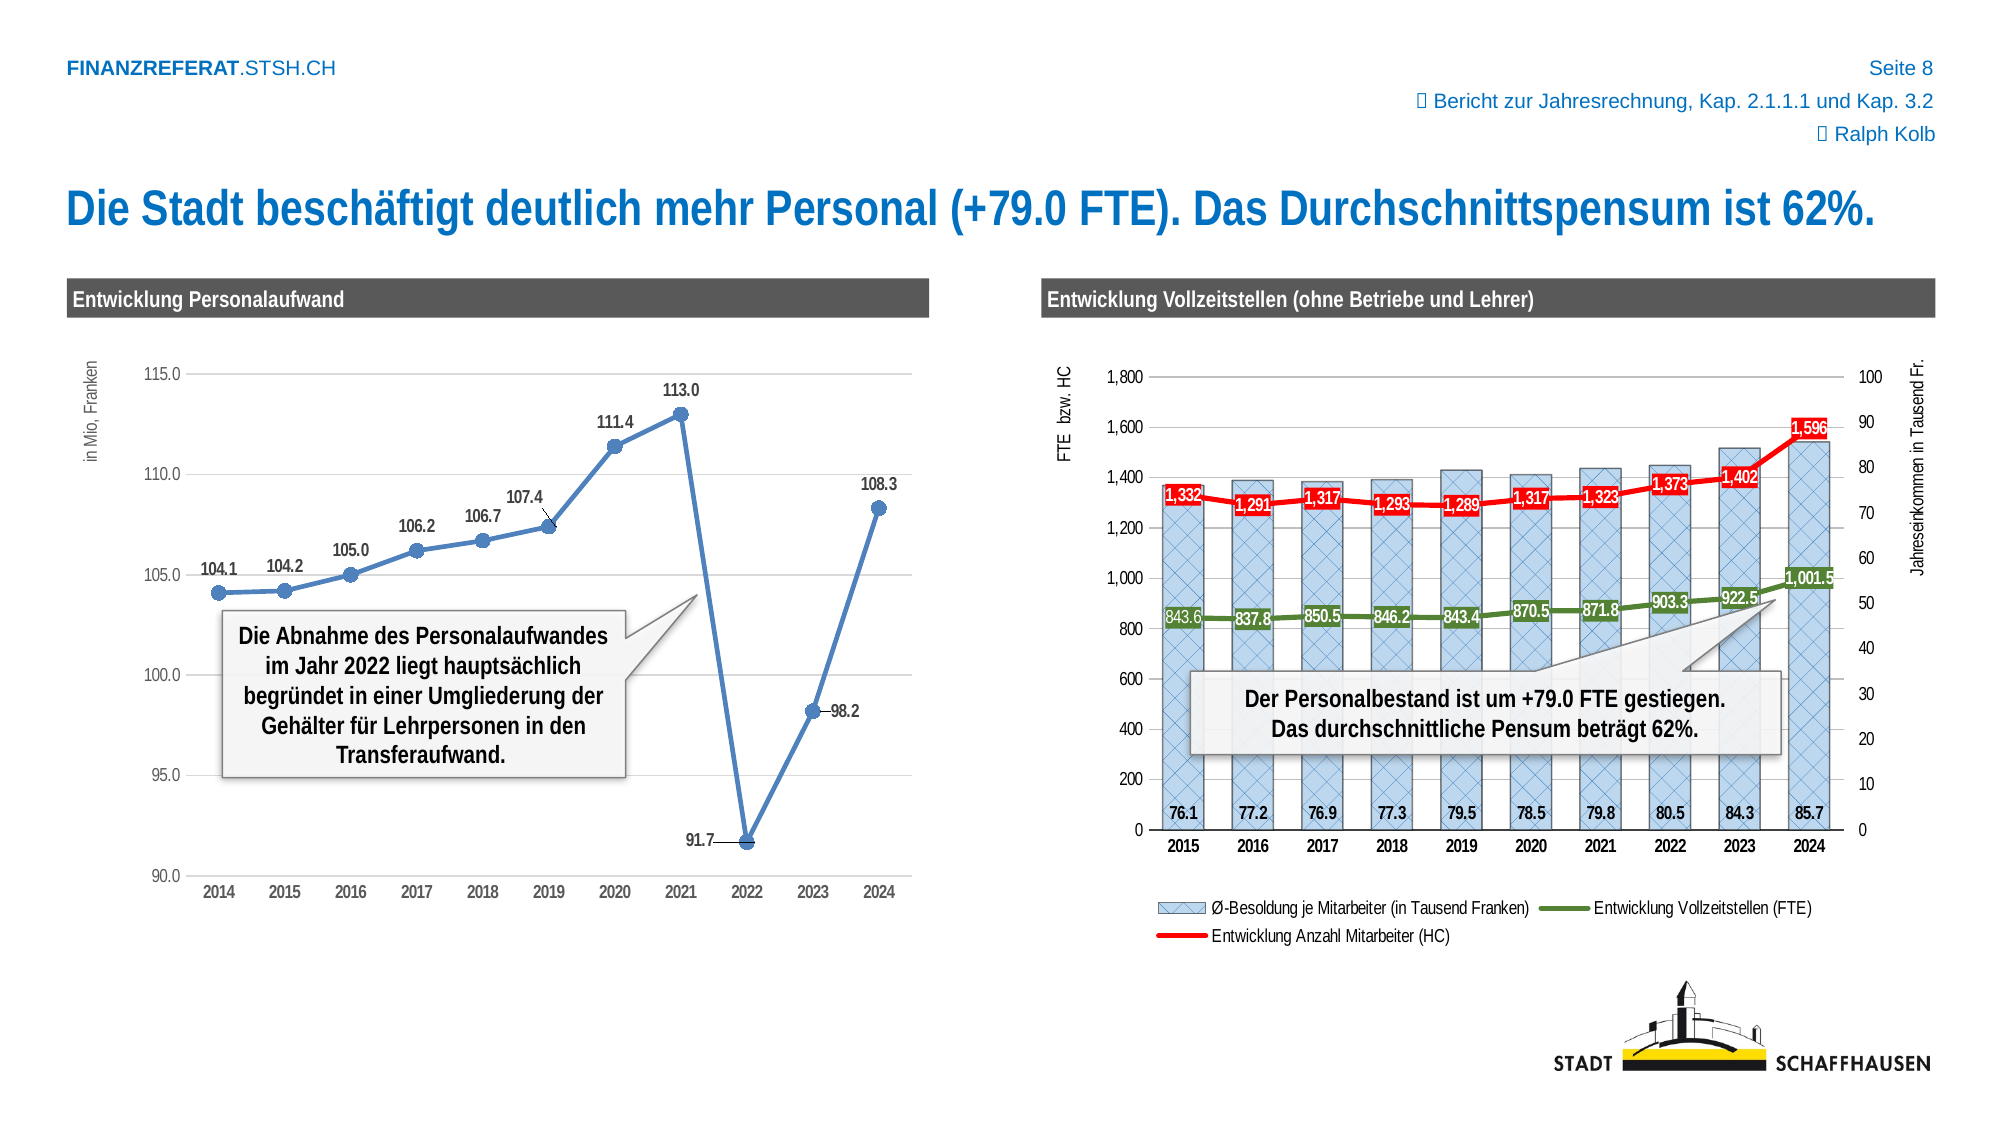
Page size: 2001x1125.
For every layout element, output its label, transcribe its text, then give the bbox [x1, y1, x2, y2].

text_box  Bericht zur Jahresrechnung, Kap. 2.1.1.1 und Kap. 3.2 [1342, 81, 1934, 119]
chart [1040, 755, 1934, 954]
picture [1545, 975, 1936, 1079]
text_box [1040, 277, 1936, 755]
chart [66, 778, 930, 916]
text_box  Ralph Kolb [1660, 114, 1936, 152]
text_box Die Stadt beschäftigt deutlich mehr Personal (+79.0 FTE). Das Durchschnittspensum ist 62%. [66, 175, 1939, 236]
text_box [66, 279, 930, 778]
